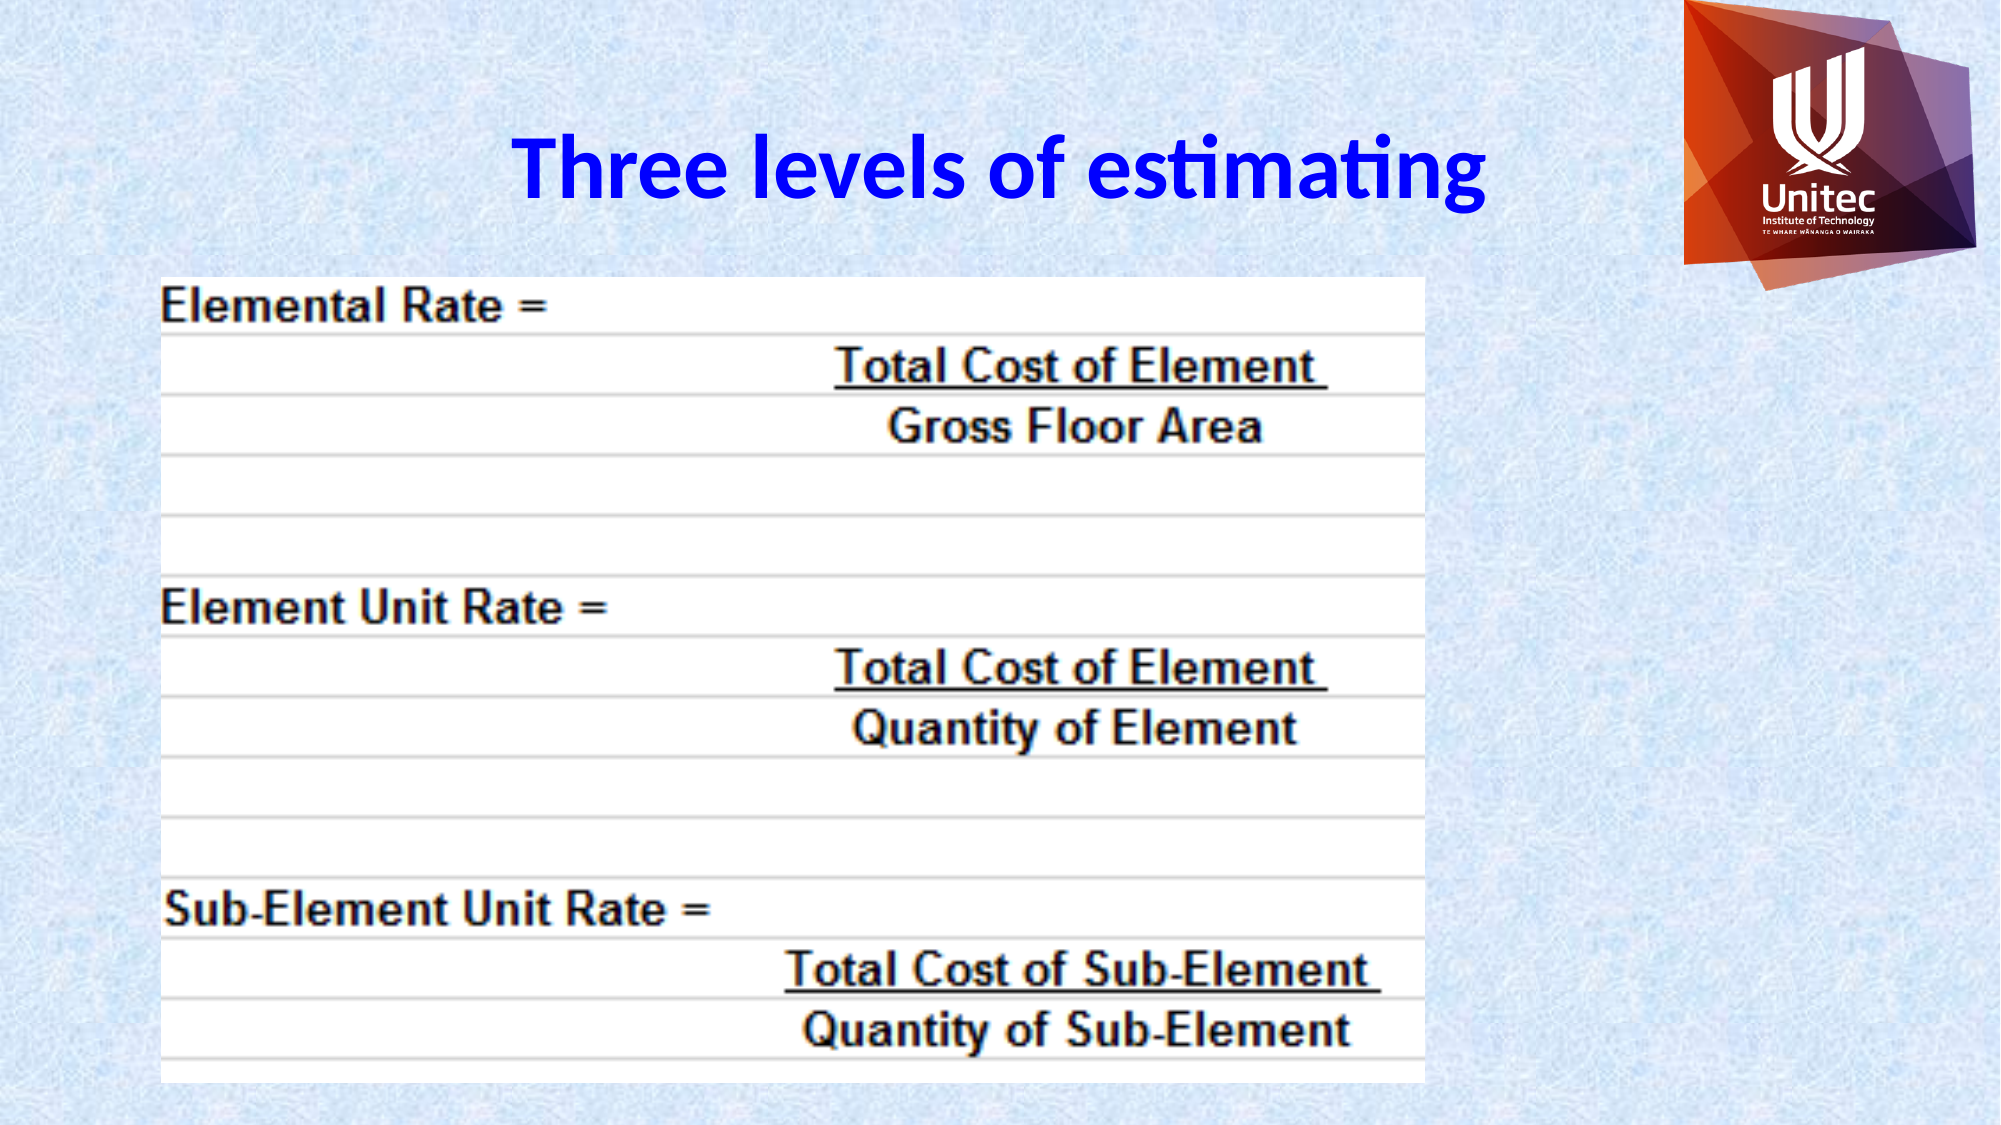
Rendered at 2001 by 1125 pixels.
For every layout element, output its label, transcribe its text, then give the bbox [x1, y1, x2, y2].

title Three levels of estimating [137, 59, 1684, 278]
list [161, 277, 1425, 1083]
picture [0, 0, 2001, 1125]
